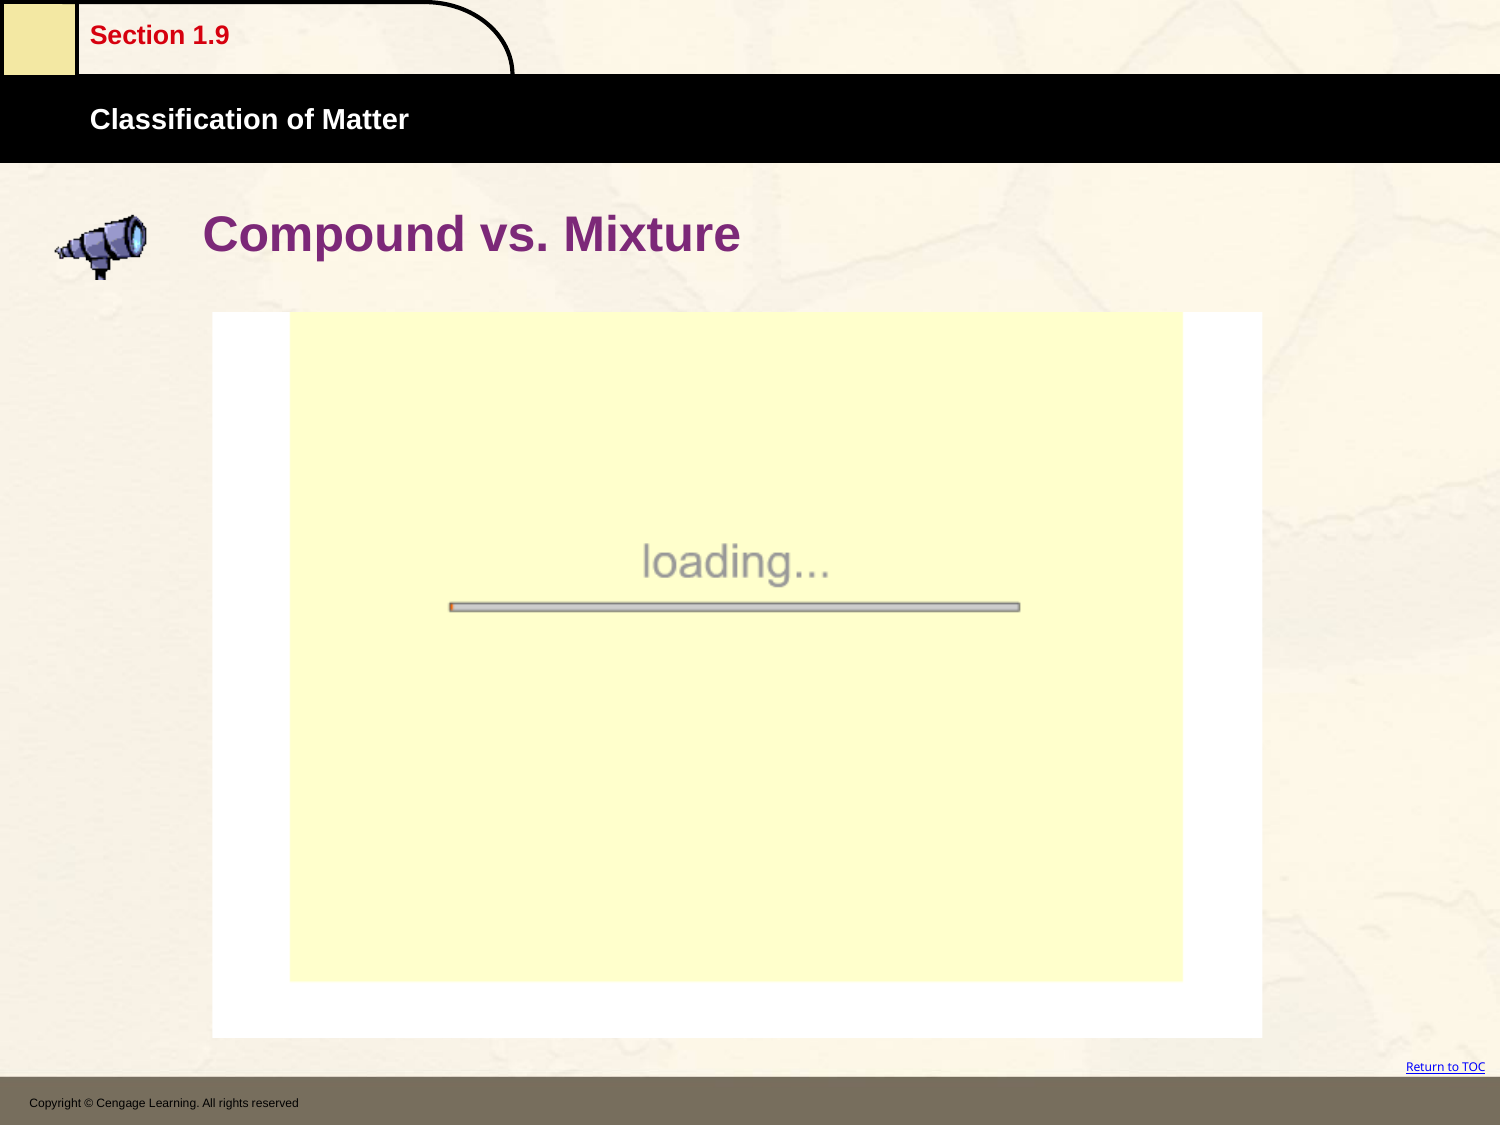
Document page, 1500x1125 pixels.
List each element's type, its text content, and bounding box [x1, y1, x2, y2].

picture [440, 0, 1500, 74]
picture [0, 163, 1500, 1125]
picture [79, 5, 510, 74]
footer Copyright © Cengage Learning. All rights reserved [14, 1085, 977, 1124]
title Compound vs. Mixture [187, 187, 1425, 275]
